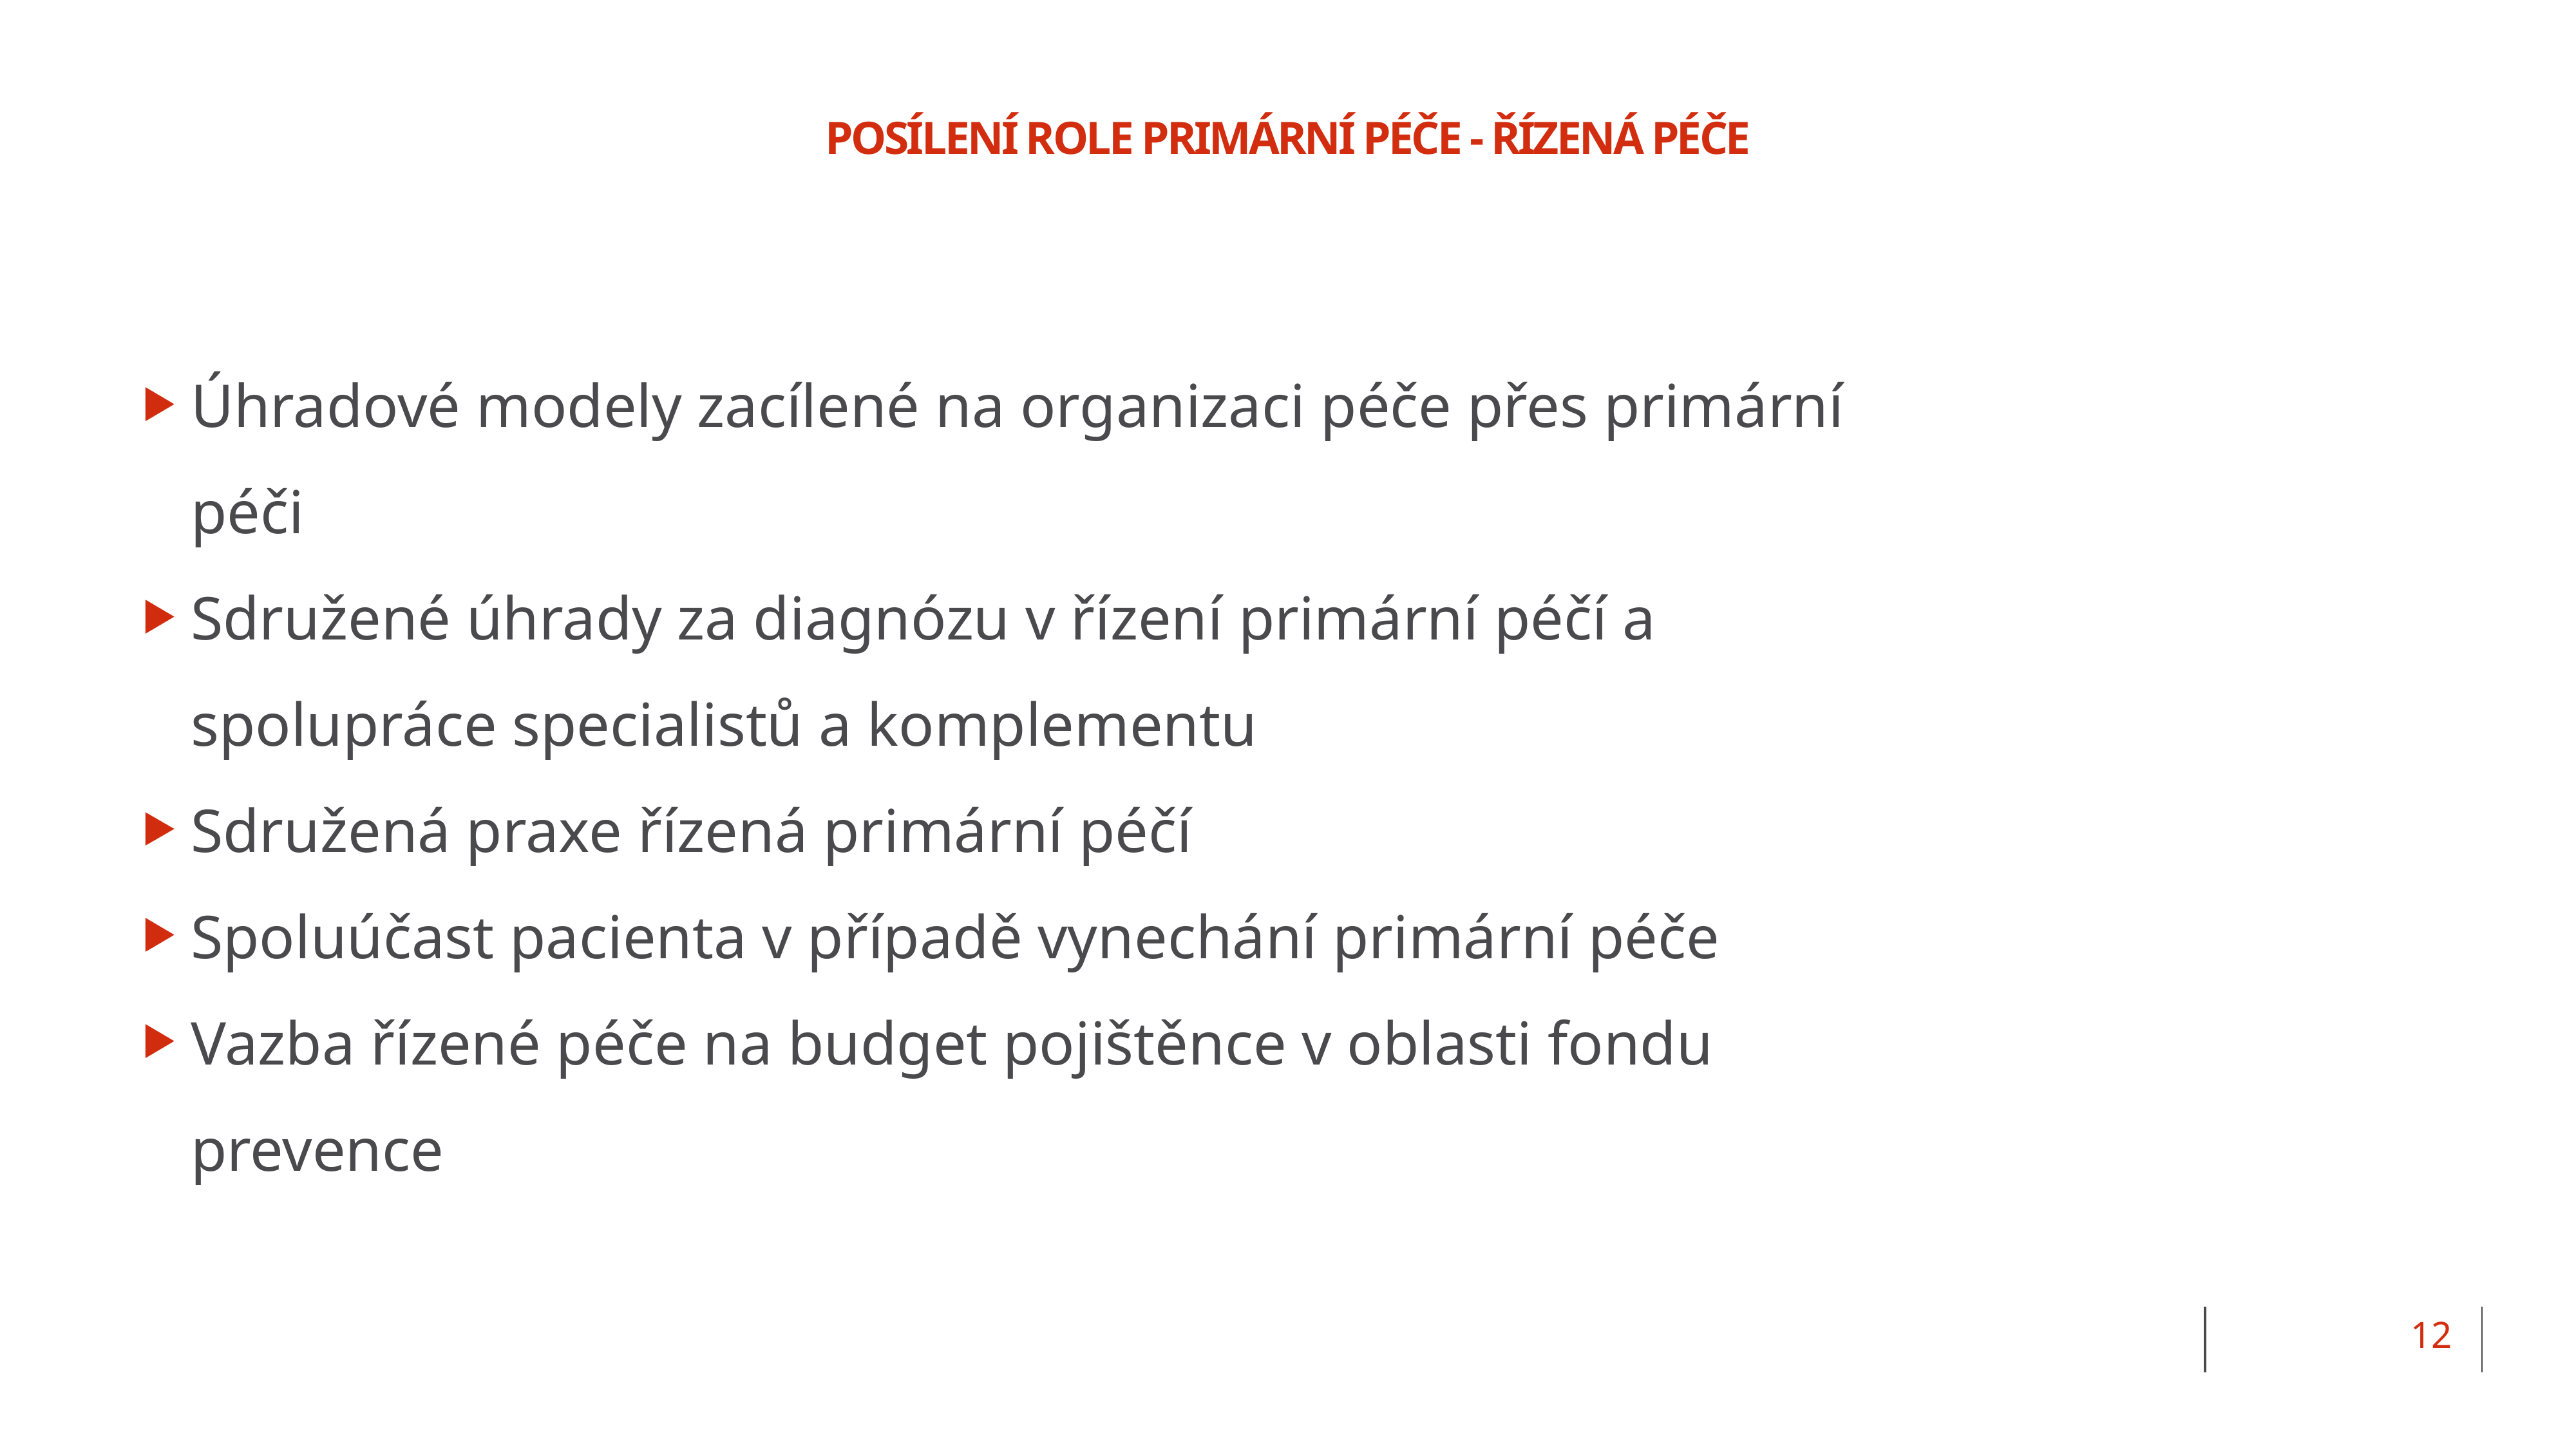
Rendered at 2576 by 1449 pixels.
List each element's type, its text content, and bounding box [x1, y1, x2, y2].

picture [142, 387, 176, 421]
picture [142, 812, 176, 846]
picture [142, 918, 176, 952]
list Úhradové modely zacílené na organizaci péče přes primární péči Sdružené úhrady za diagnózu v řízení primární péčí a spolupráce specialistů a komplementu Sdružená praxe řízená primární péčí Spoluúčast pacienta v případě vynechání primární péče Vazba řízené péče na budget pojištěnce v oblasti fondu prevence [127, 328, 1932, 1286]
title Posílení role primární péče - Řízená péče [127, 113, 2449, 266]
picture [142, 1024, 176, 1058]
slide_number 12 [2399, 1311, 2464, 1367]
picture [142, 600, 176, 634]
